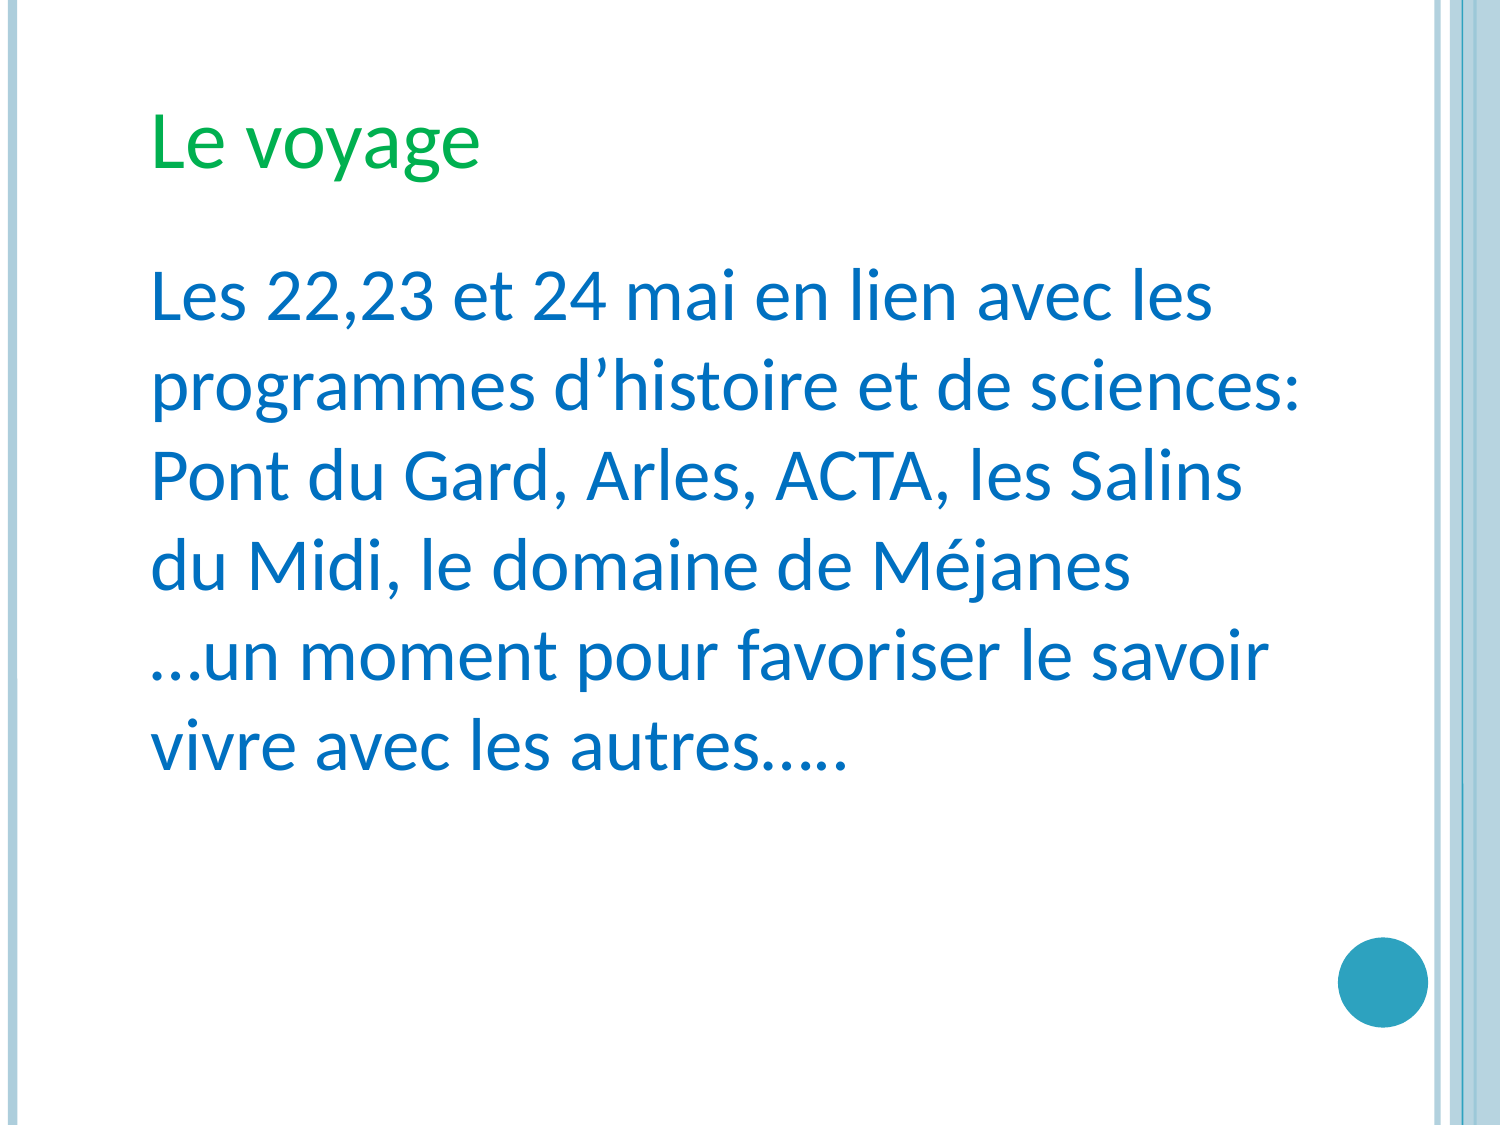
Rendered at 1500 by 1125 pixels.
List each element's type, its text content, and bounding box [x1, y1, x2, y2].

text_box Le voyage Les 22,23 et 24 mai en lien avec les programmes d’histoire et de sciences: Pont du Gard, Arles, ACTA, les Salins du Midi, le domaine de Méjanes …un moment pour favoriser le savoir vivre avec les autres….. [135, 78, 1341, 883]
